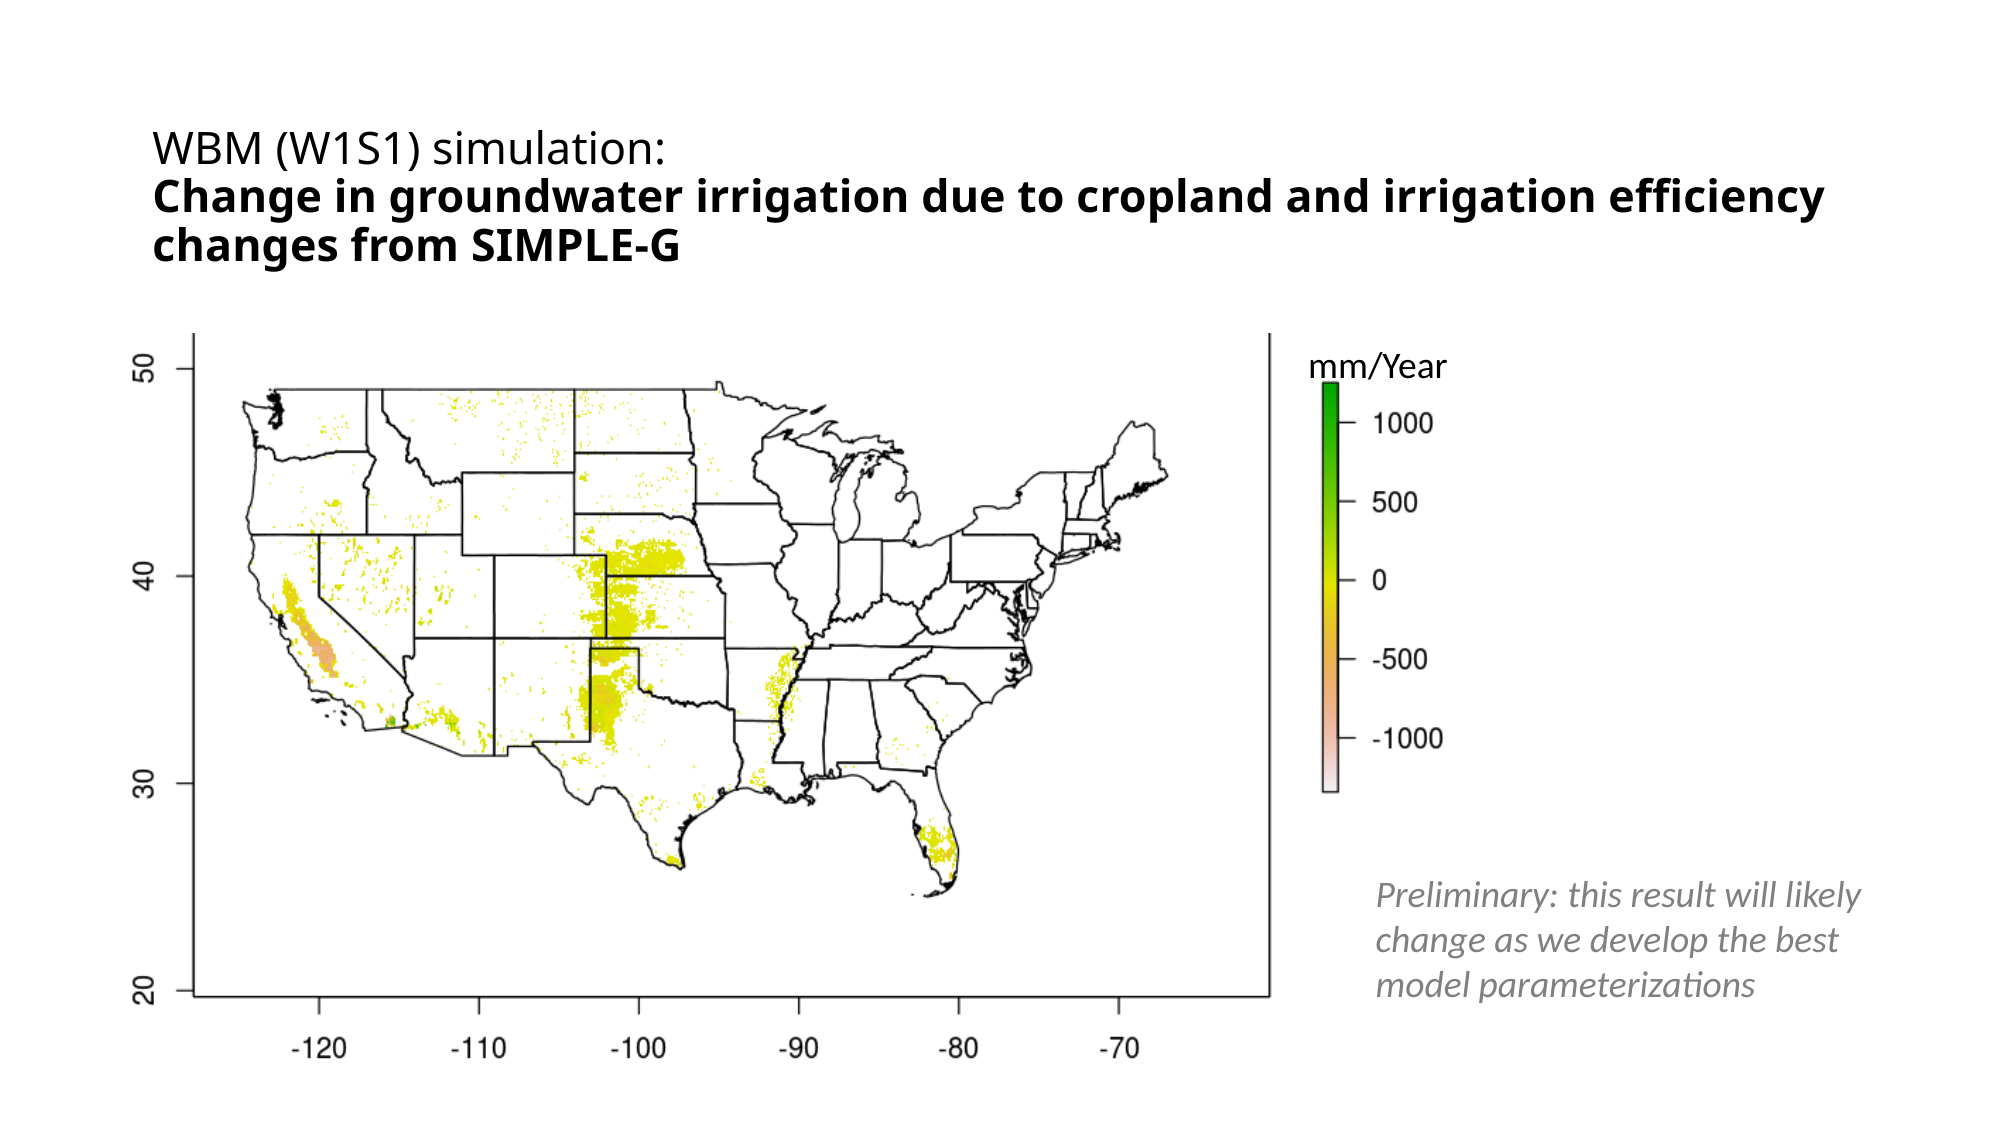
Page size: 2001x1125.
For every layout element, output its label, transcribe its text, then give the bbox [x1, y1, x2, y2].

title WBM (W1S1) simulation: Change in groundwater irrigation due to cropland and irrigation efficiency changes from SIMPLE-G [137, 116, 1863, 334]
text_box Preliminary: this result will likely change as we develop the best model parameterizations [1468, 862, 1903, 1013]
picture [55, 333, 1468, 1070]
